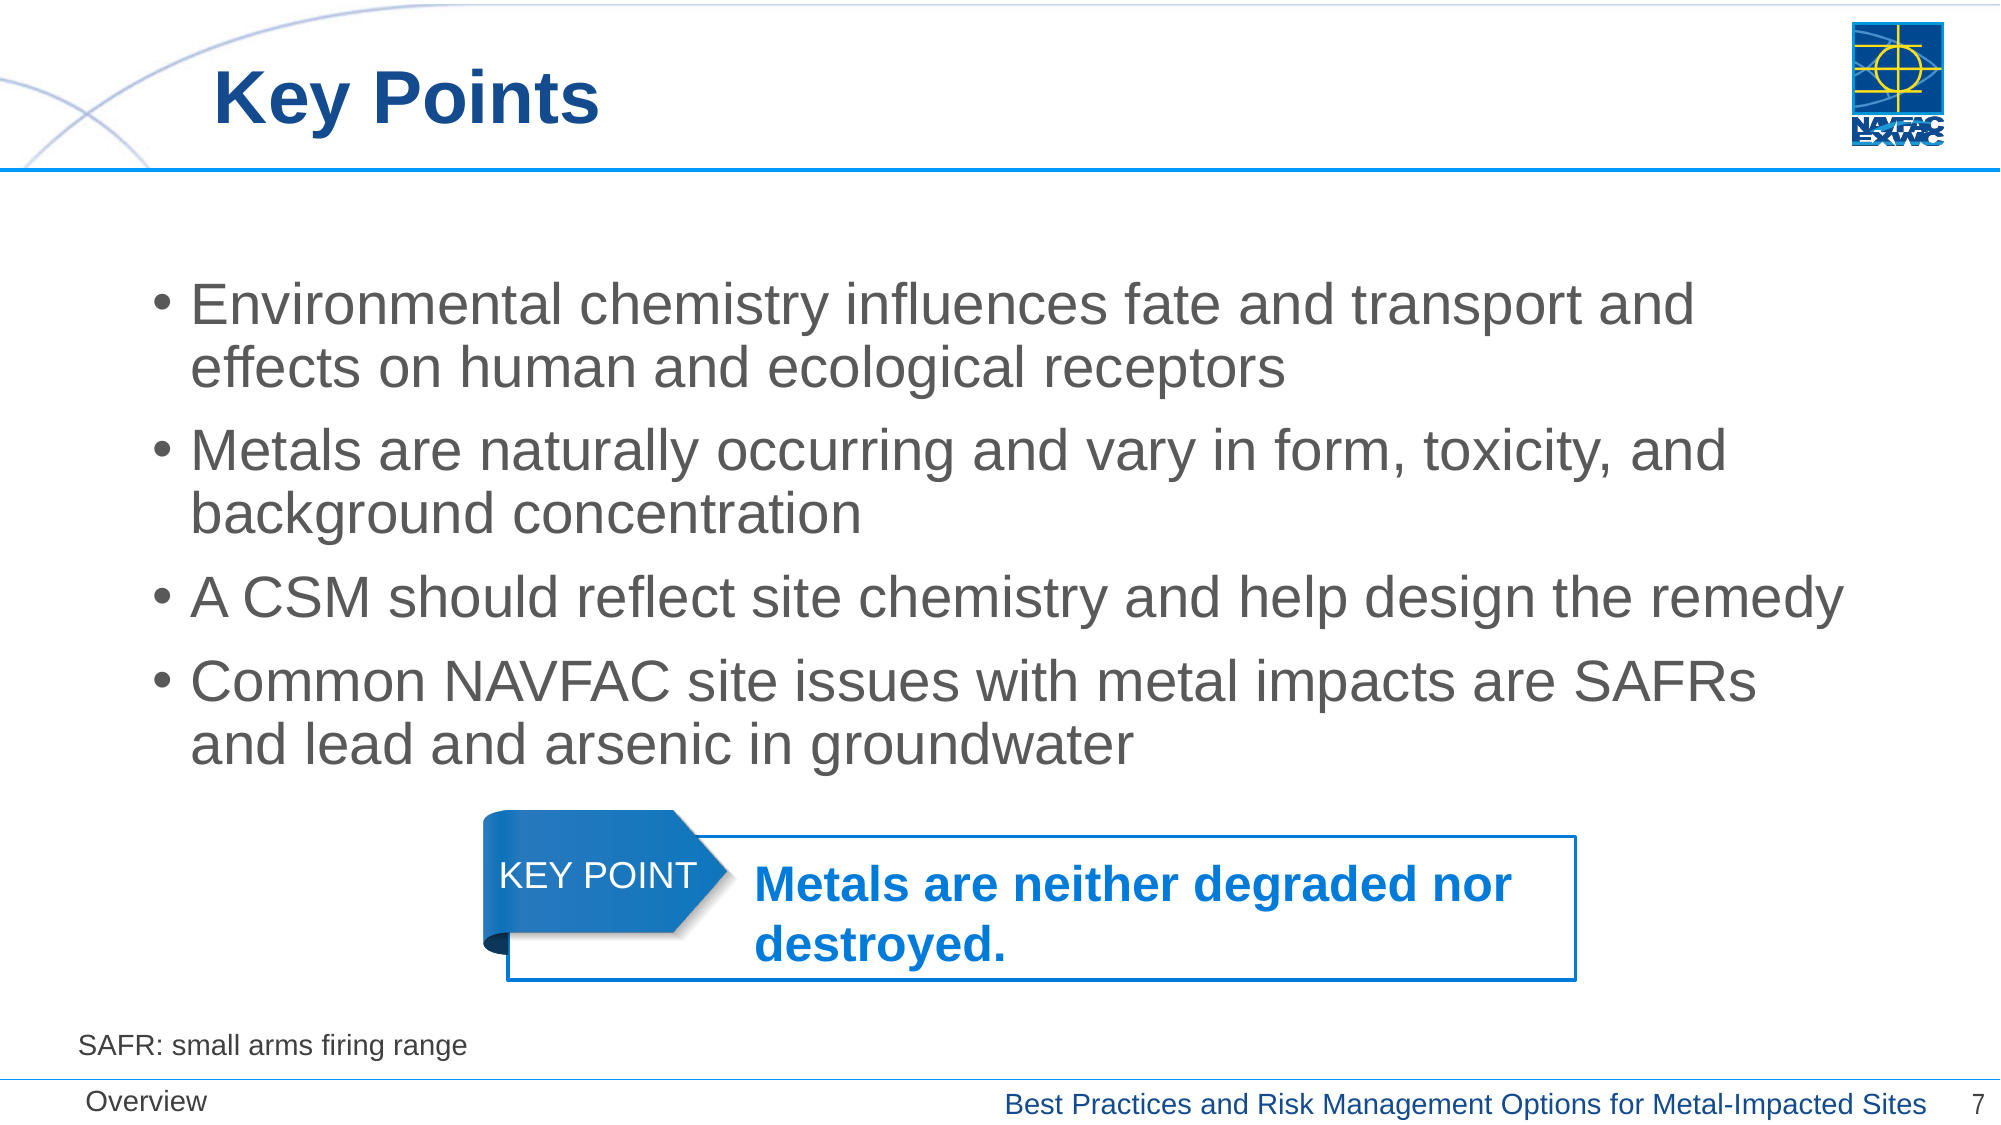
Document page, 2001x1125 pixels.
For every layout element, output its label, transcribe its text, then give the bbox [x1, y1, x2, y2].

slide_number 7 [1934, 1080, 2000, 1125]
text_box SAFR: small arms firing range [63, 1018, 1326, 1069]
list Environmental chemistry influences fate and transport and effects on human and ecological receptors Metals are naturally occurring and vary in form, toxicity, and background concentration A CSM should reflect site chemistry and help design the remedy Common NAVFAC site issues with metal impacts are SAFRs and lead and arsenic in groundwater [137, 266, 1863, 981]
list Overview [70, 1080, 746, 1125]
title Key Points [198, 51, 1638, 142]
picture [0, 4, 2000, 168]
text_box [483, 810, 1599, 981]
